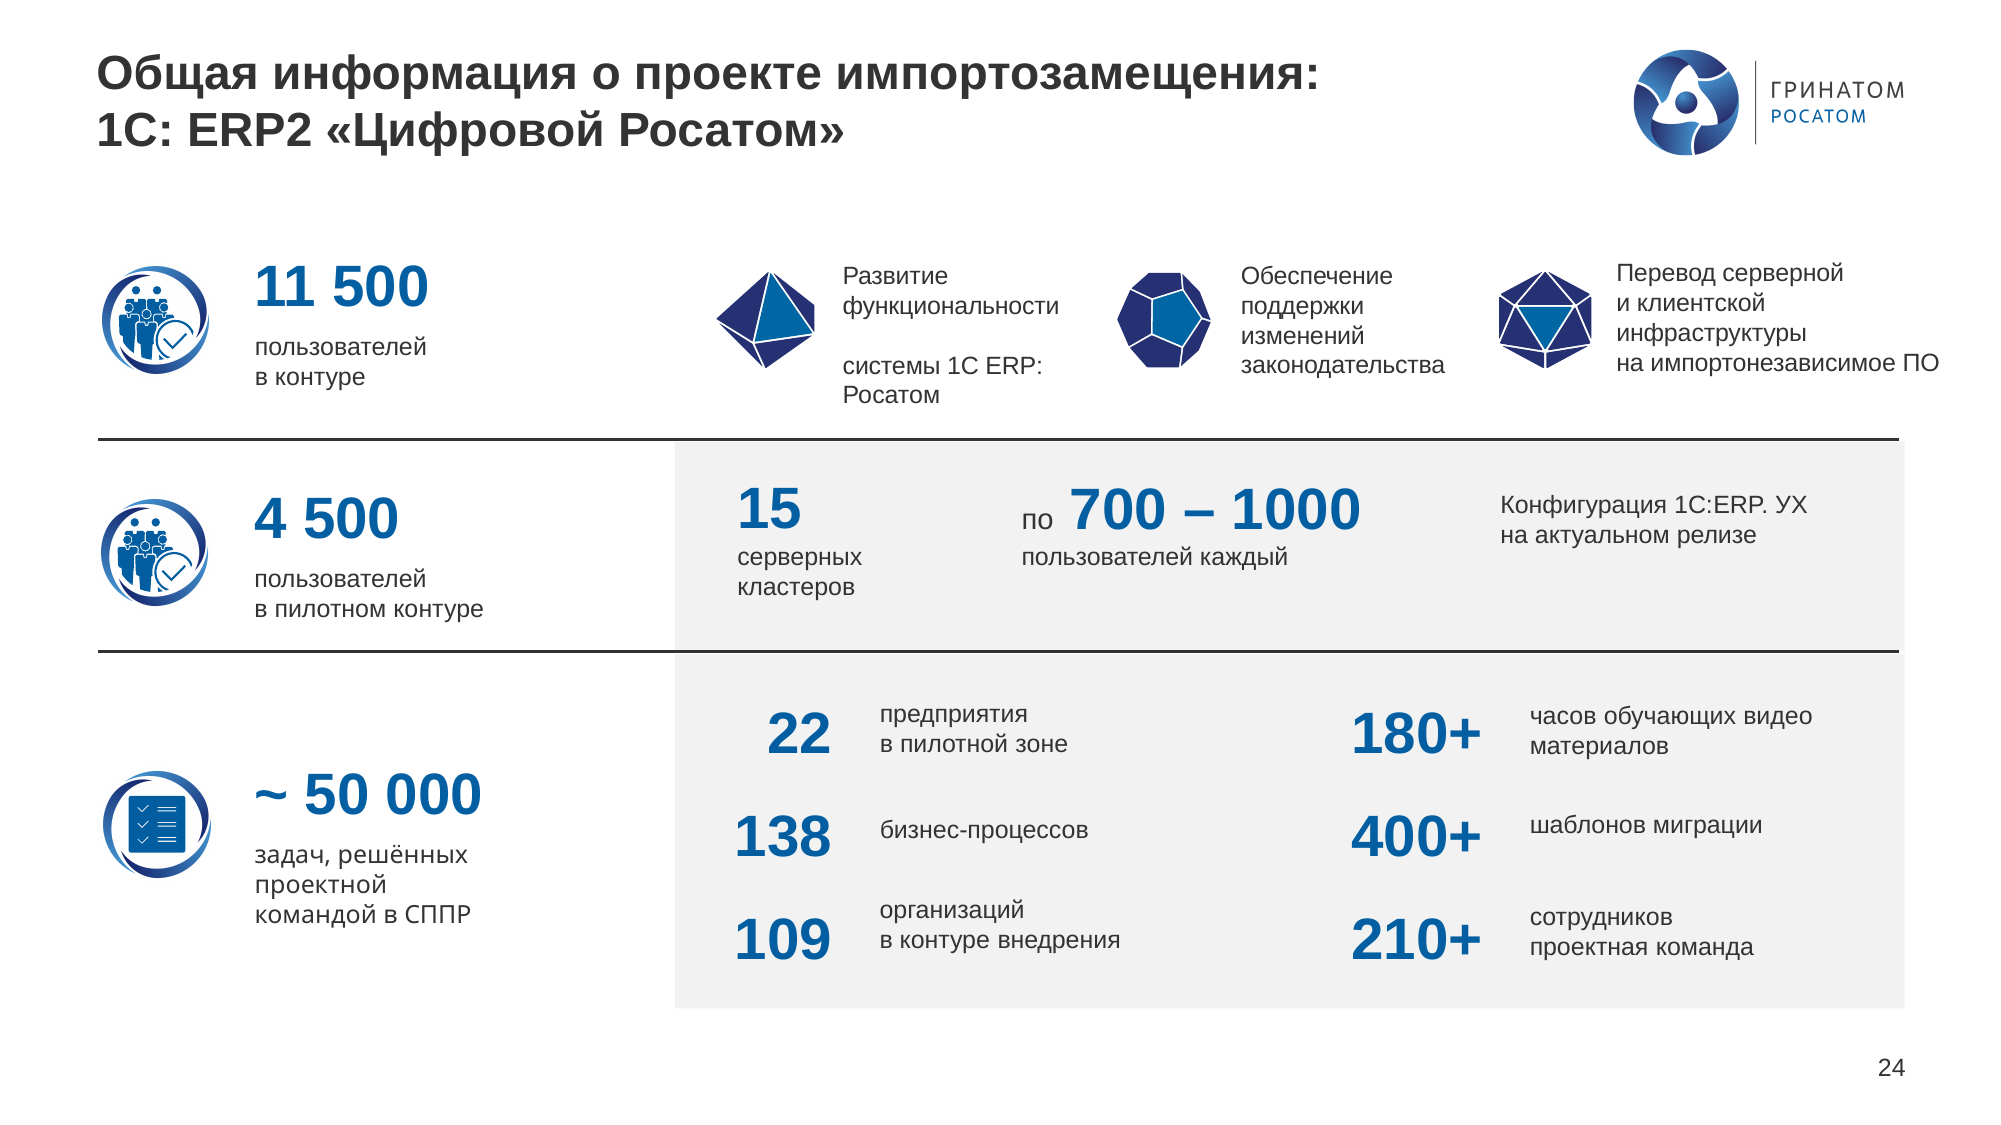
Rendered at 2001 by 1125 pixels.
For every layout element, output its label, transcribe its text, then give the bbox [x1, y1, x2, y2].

text_box Обеспечение поддержки изменений законодательства [1226, 251, 1488, 387]
text_box Конфигурация 1С:ERP. УХ на актуальном релизе [1500, 488, 1838, 549]
text_box шаблонов миграции [1529, 808, 1905, 839]
text_box ~ 50 000 задач, решённых проектной командой в СППР [239, 748, 529, 937]
title Общая информация о проекте импортозамещения: 1С: ERP2 «Цифровой Росатом» [96, 48, 1443, 155]
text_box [1117, 272, 1211, 368]
text_box [674, 441, 1906, 653]
text_box [674, 653, 1906, 1010]
text_box 11 500 пользователей в контуре [239, 240, 462, 398]
text_box организаций в контуре внедрения [879, 893, 1281, 954]
text_box 22 138 109 [698, 694, 834, 972]
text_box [97, 765, 216, 884]
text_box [95, 493, 214, 612]
text_box сотрудников проектная команда [1529, 900, 1932, 961]
text_box бизнес-процессов [879, 813, 1204, 844]
text_box 180+ 400+ 210+ [1307, 694, 1484, 972]
text_box по 700 – 1000 пользователей каждый [1021, 470, 1436, 571]
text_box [96, 260, 215, 380]
text_box Развитие функциональности системы 1С ERP: Росатом [827, 251, 1079, 417]
text_box предприятия в пилотной зоне [879, 698, 1204, 758]
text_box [716, 271, 815, 369]
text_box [1499, 271, 1592, 369]
picture [1633, 49, 1904, 156]
text_box 15 серверных кластеров [737, 470, 939, 633]
text_box часов обучающих видео материалов [1529, 699, 1912, 760]
text_box 4 500 пользователей в пилотном контуре [239, 472, 500, 630]
text_box Перевод серверной и клиентской инфраструктуры на импортонезависимое ПО [1601, 249, 1964, 384]
